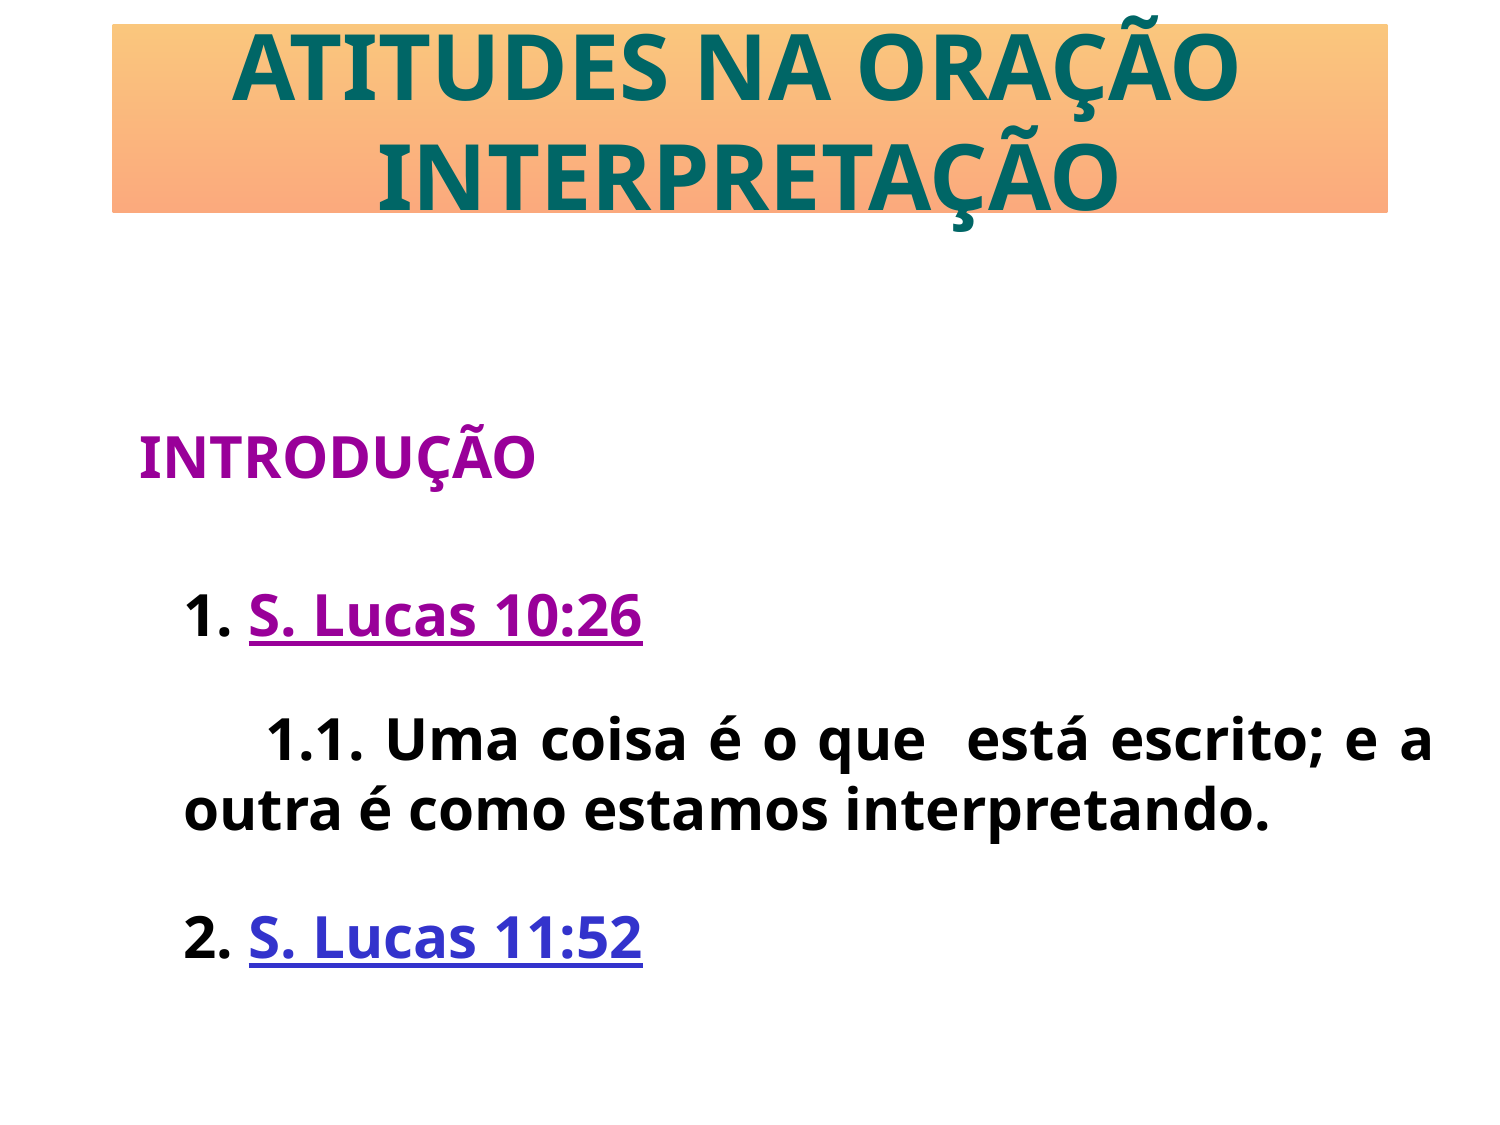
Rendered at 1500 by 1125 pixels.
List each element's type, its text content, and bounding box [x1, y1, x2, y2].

list 1. S. Lucas 10:26 1.1. Uma coisa é o que está escrito; e a outra é como estamos interpretando. 2. S. Lucas 11:52 [112, 562, 1450, 1075]
title ATITUDES NA ORAÇÃO INTERPRETAÇÃO [112, 24, 1388, 213]
text_box INTRODUÇÃO [124, 412, 663, 498]
